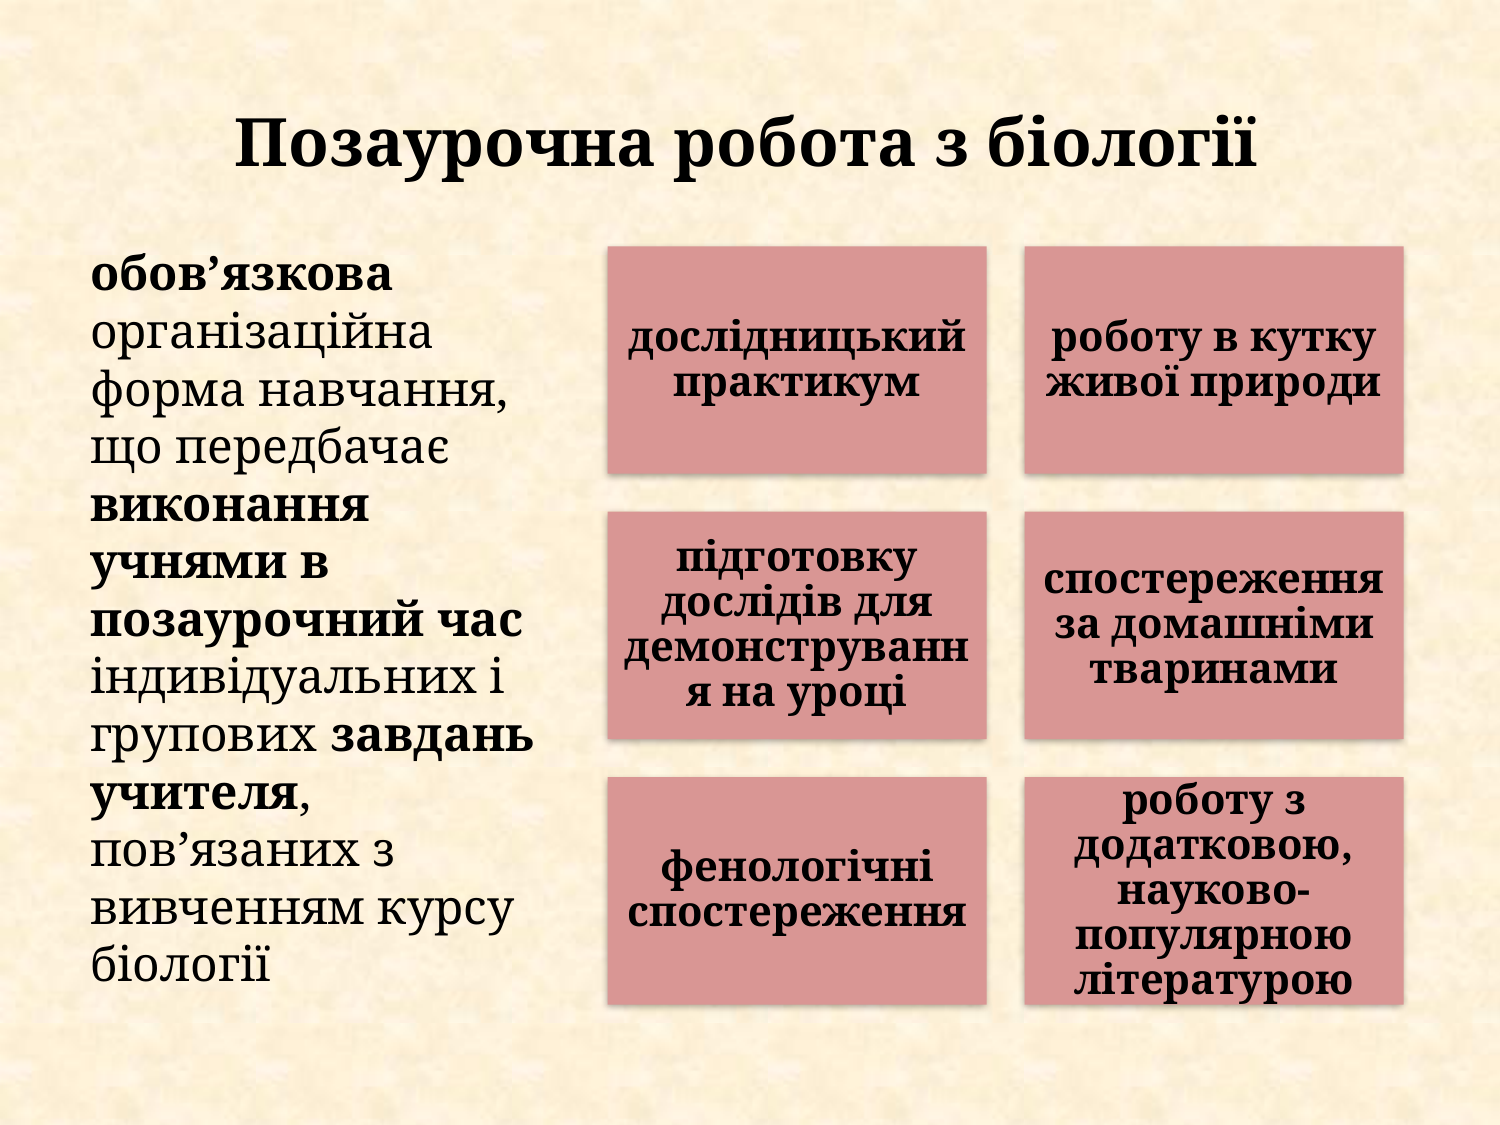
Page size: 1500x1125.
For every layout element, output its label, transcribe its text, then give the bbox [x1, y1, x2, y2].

title Позаурочна робота з біології [75, 44, 1418, 236]
list обов’язкова організаційна форма навчання, що передбачає виконання учнями в позаурочний час індивідуальних і групових завдань учителя, пов’язаних з вивченням курсу біології [75, 235, 569, 1005]
picture [0, 0, 1500, 1125]
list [586, 245, 1426, 1006]
